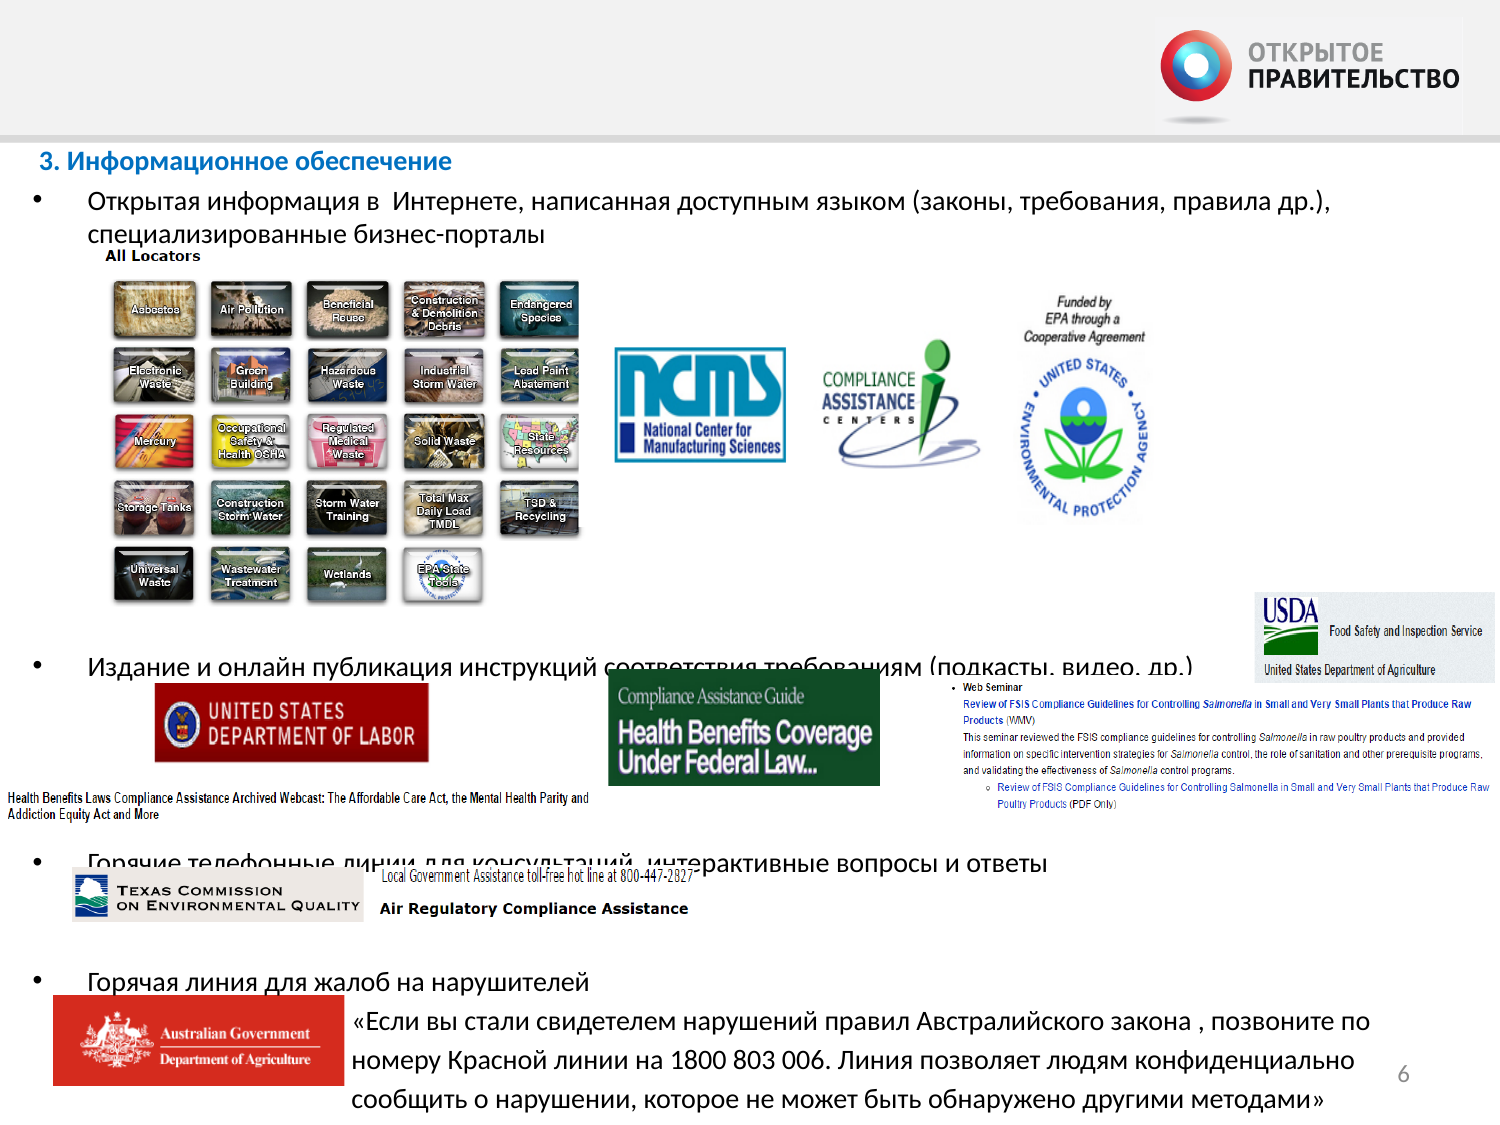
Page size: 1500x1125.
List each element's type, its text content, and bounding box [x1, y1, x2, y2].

slide_number 6 [1074, 1042, 1425, 1103]
list 3. Информационное обеспечение Открытая информация в Интернете, написанная доступным языком (законы, требования, правила др.), специализированные бизнес-порталы Издание и онлайн публикация инструкций соответствия требованиям (подкасты, видео, др.) Горячие телефонные линии для консультаций, интерактивные вопросы и ответы Горячая линия для жалоб на нарушителей «Если вы стали свидетелем нарушений правил Австралийского закона , позвоните по номеру Красной линии на 1800 803 006. Линия позволяет людям конфиденциально сообщить о нарушении, которое не может быть обнаружено другими методами» [17, 152, 1483, 1125]
picture [371, 864, 695, 925]
picture [93, 243, 1182, 622]
picture [931, 592, 1500, 822]
picture [608, 669, 881, 787]
picture [52, 995, 345, 1086]
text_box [0, 0, 1500, 143]
picture [1, 682, 596, 829]
picture [71, 867, 364, 922]
